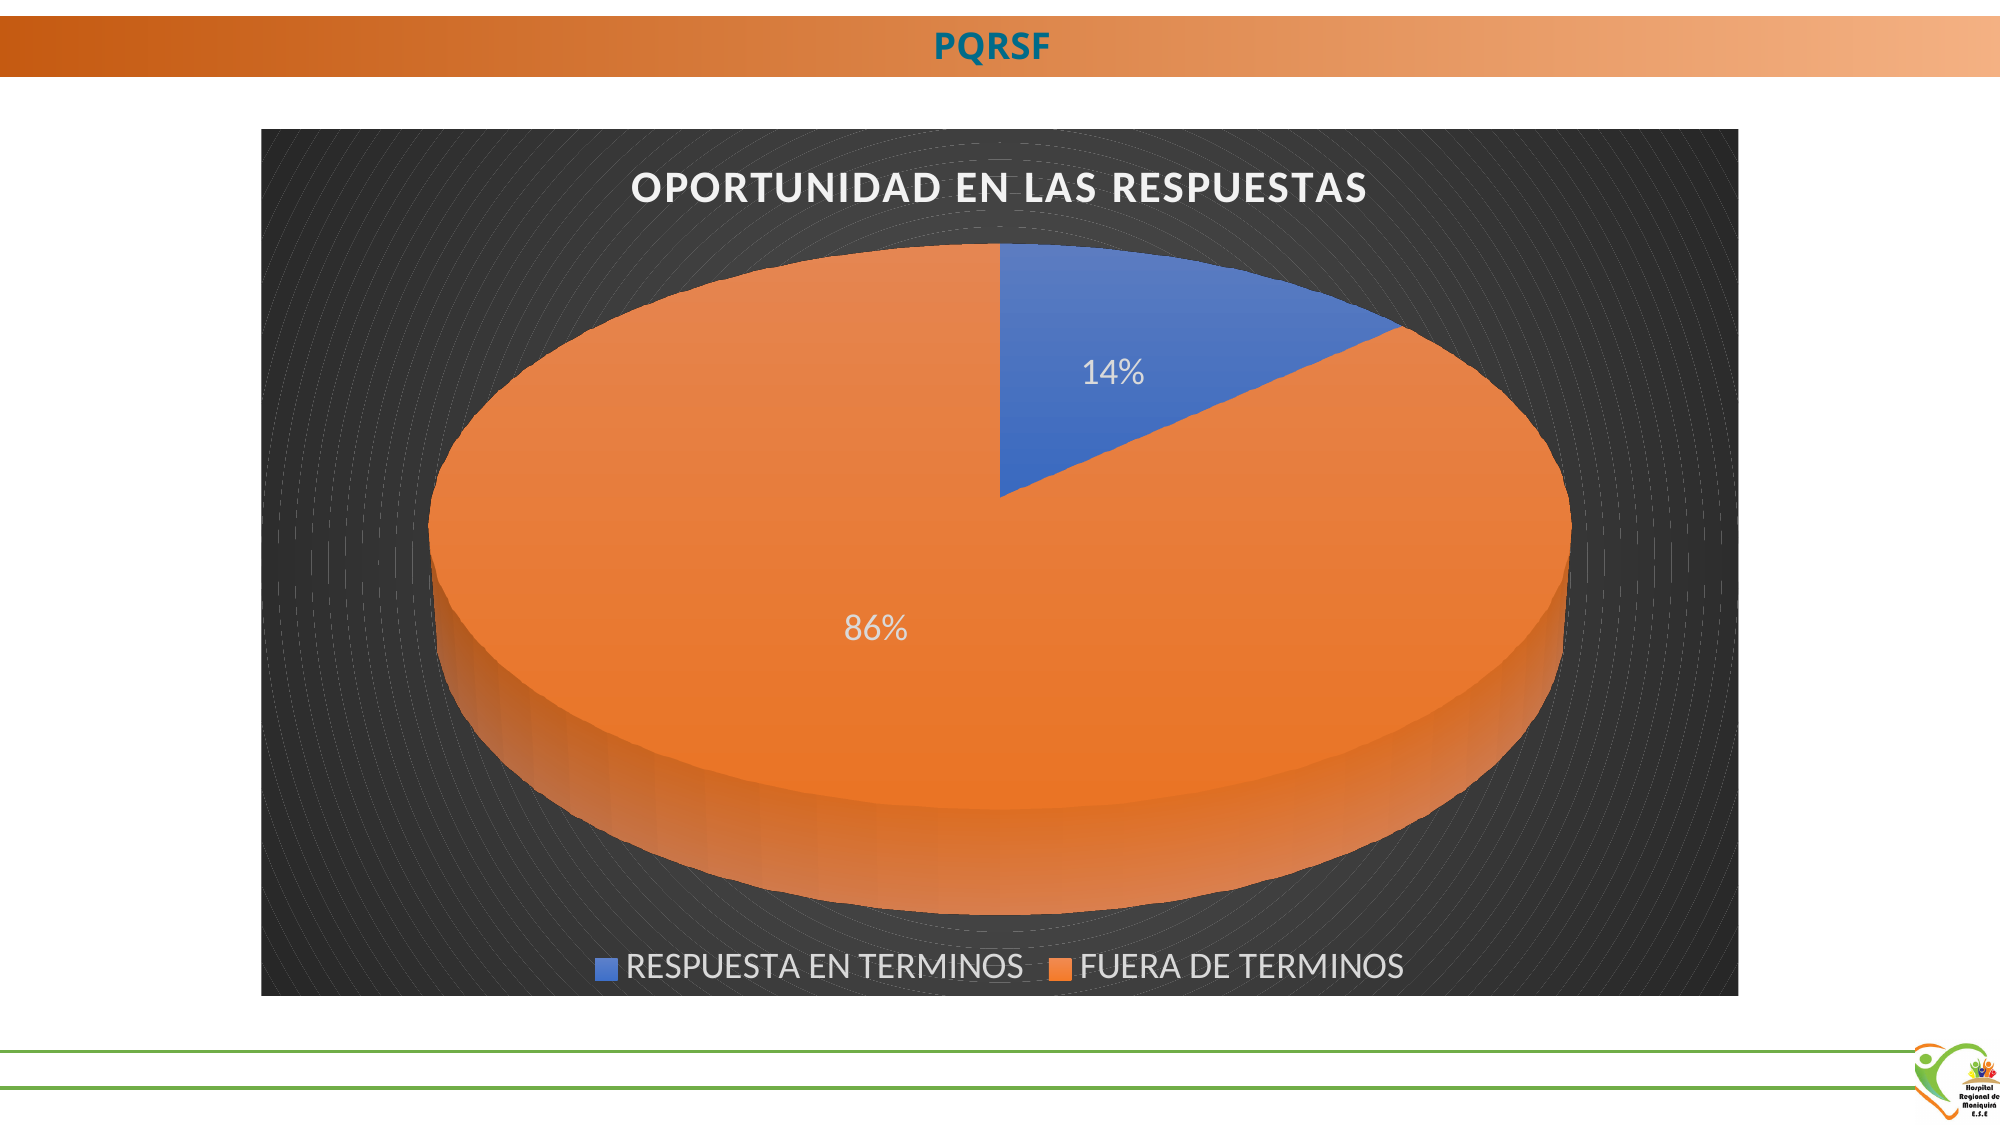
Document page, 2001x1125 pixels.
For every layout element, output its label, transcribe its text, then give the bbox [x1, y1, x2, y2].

subtitle PQRSF [62, 16, 1932, 77]
picture [1915, 1039, 2000, 1125]
chart [261, 128, 1739, 996]
